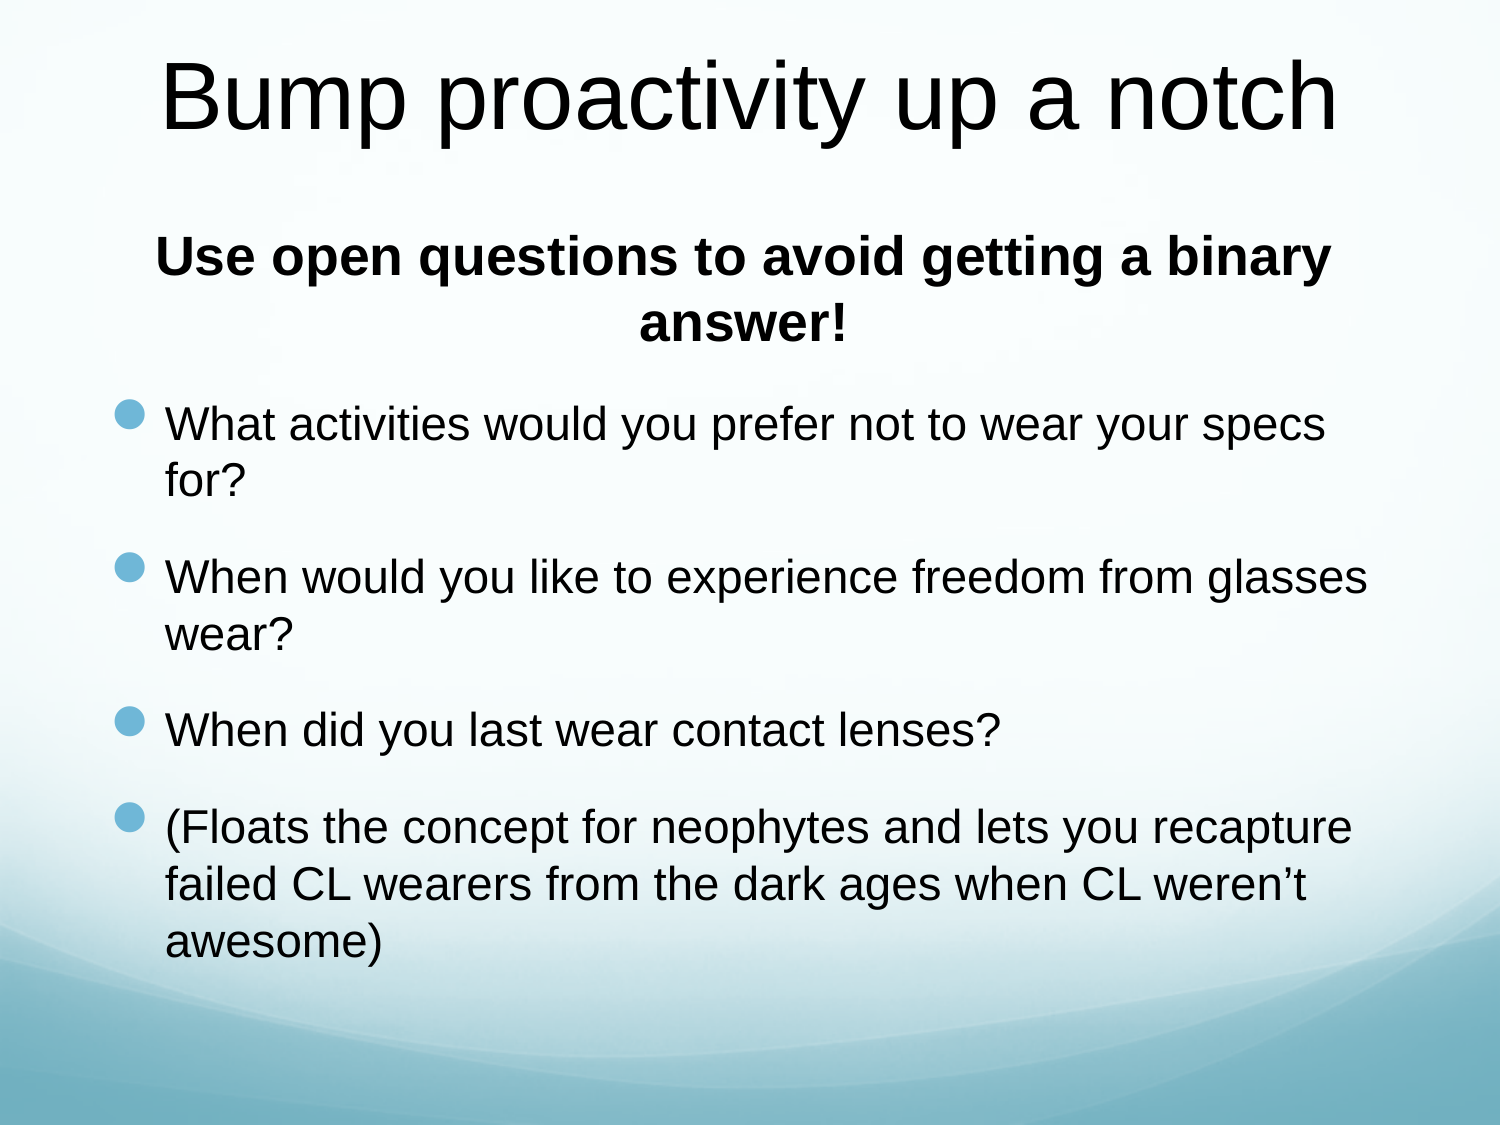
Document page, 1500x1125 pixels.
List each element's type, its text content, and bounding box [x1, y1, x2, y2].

title Bump proactivity up a notch [90, 0, 1410, 156]
list Use open questions to avoid getting a binary answer! What activities would you prefer not to wear your specs for? When would you like to experience freedom from glasses wear? When did you last wear contact lenses? (Floats the concept for neophytes and lets you recapture failed CL wearers from the dark ages when CL weren’t awesome) [95, 212, 1394, 980]
